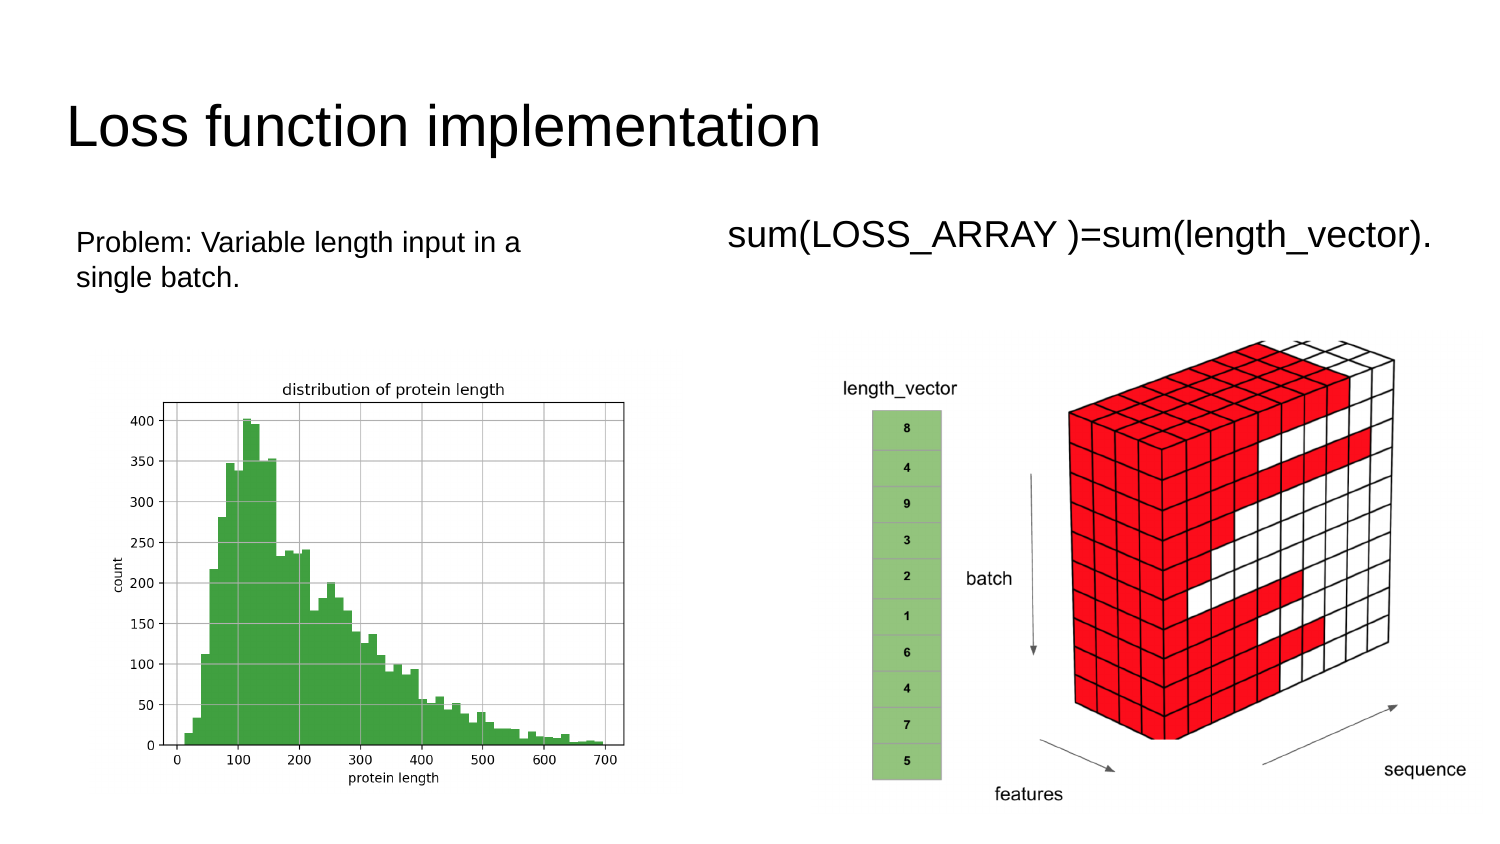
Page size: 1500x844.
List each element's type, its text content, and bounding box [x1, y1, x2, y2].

picture [89, 349, 683, 795]
picture [811, 330, 1484, 814]
title Loss function implementation [51, 72, 1449, 167]
text_box Problem: Variable length input in a single batch. [60, 208, 602, 350]
text_box sum(LOSS_ARRAY )=sum(length_vector). [712, 188, 1500, 272]
